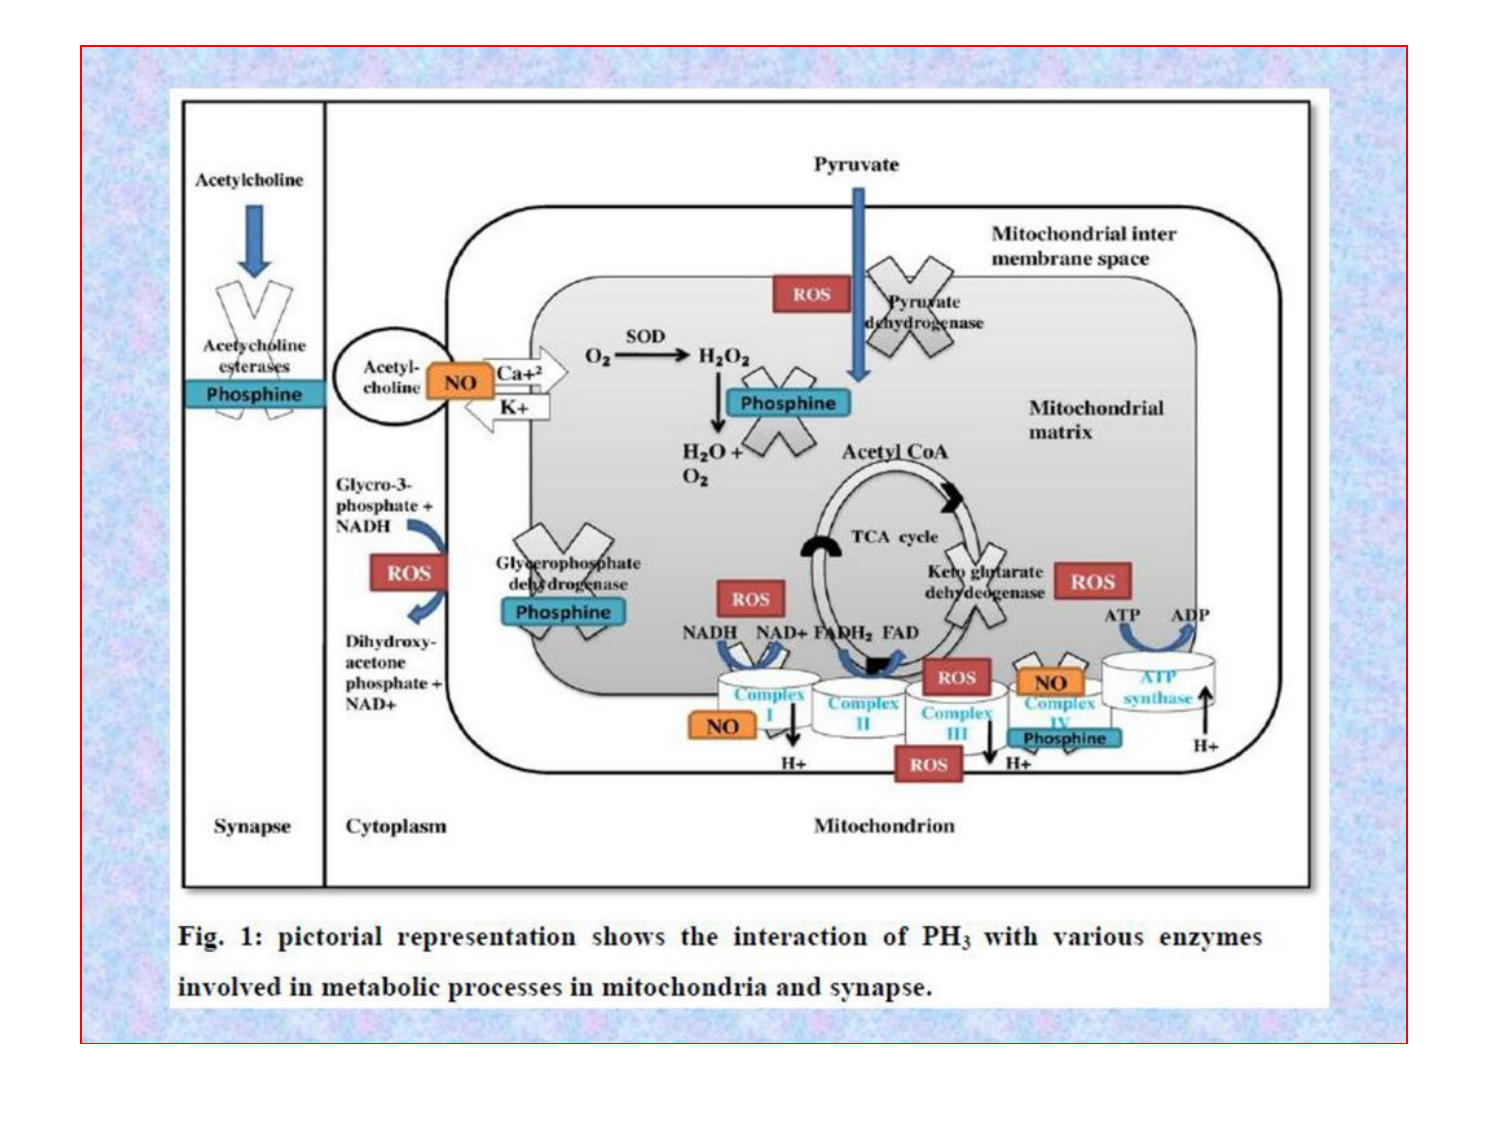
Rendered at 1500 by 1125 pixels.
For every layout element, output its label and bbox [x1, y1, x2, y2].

picture [81, 46, 1407, 1044]
